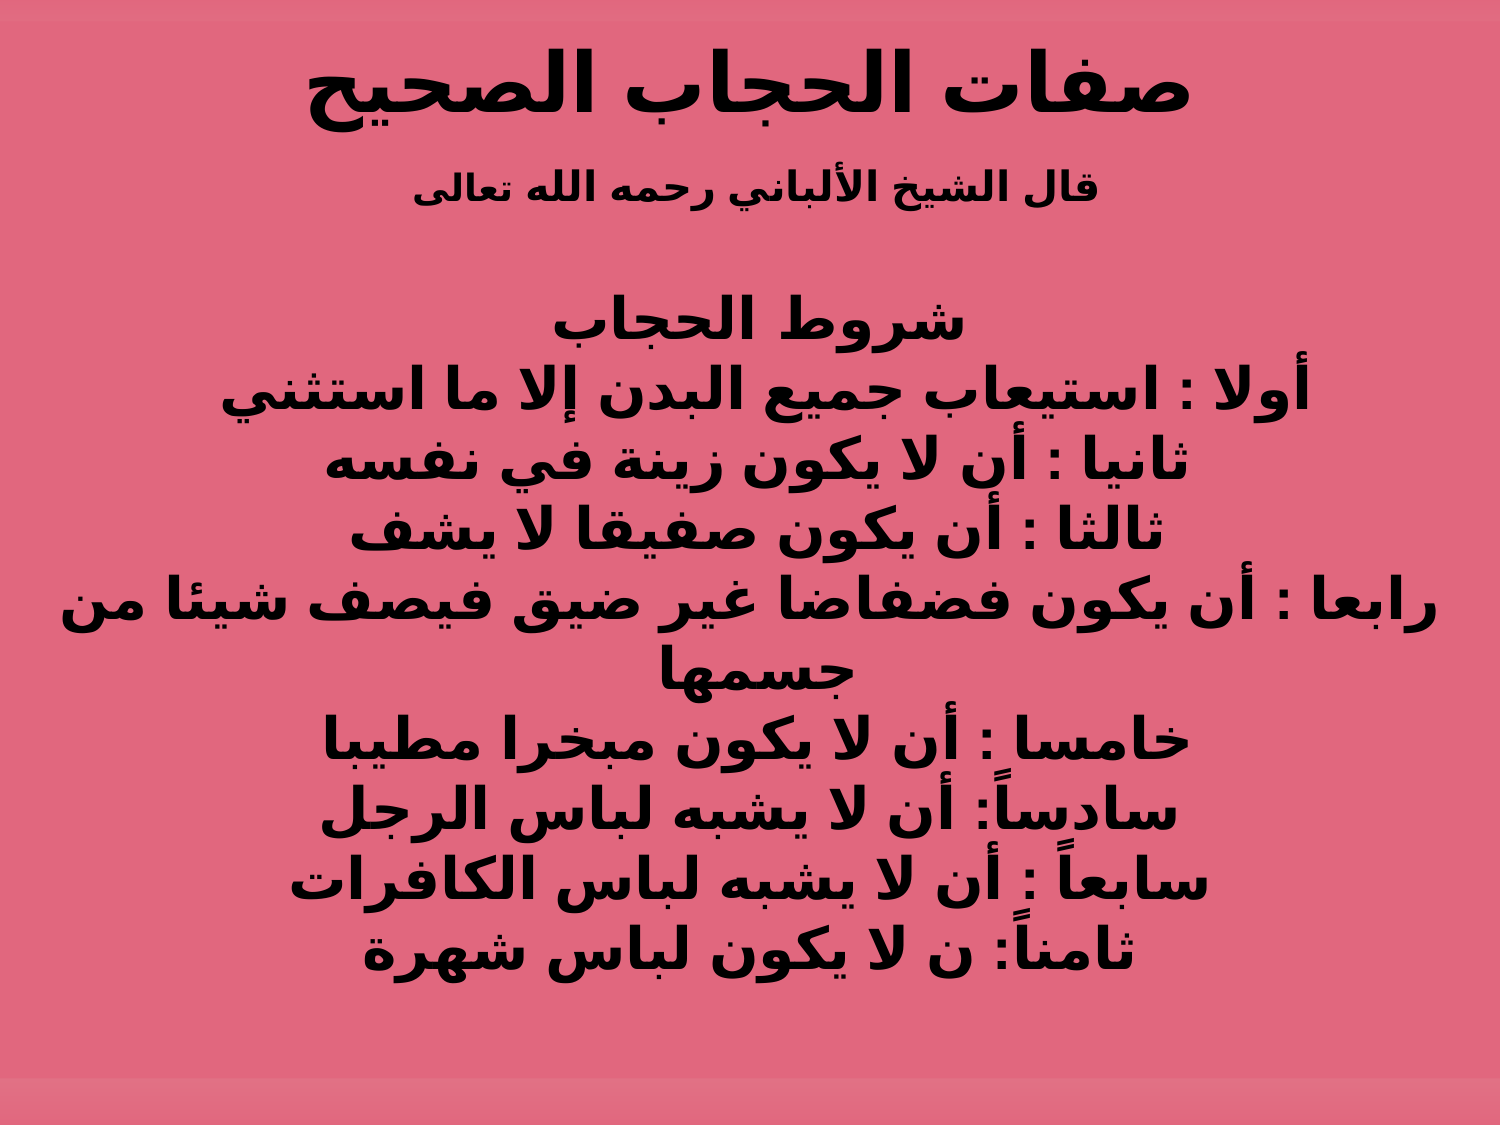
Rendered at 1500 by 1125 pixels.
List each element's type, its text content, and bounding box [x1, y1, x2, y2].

text_box صفات الحجاب الصحيح قال الشيخ الألباني رحمه الله تعالى شروط الحجاب أولا : استيعاب جميع البدن إلا ما استثني ثانيا : أن لا يكون زينة في نفسه ثالثا : أن يكون صفيقا لا يشف رابعا : أن يكون فضفاضا غير ضيق فيصف شيئا من جسمها خامسا : أن لا يكون مبخرا مطيبا سادساً: أن لا يشبه لباس الرجل سابعاً : أن لا يشبه لباس الكافرات ثامناً: ن لا يكون لباس شهرة [0, 21, 1500, 1079]
